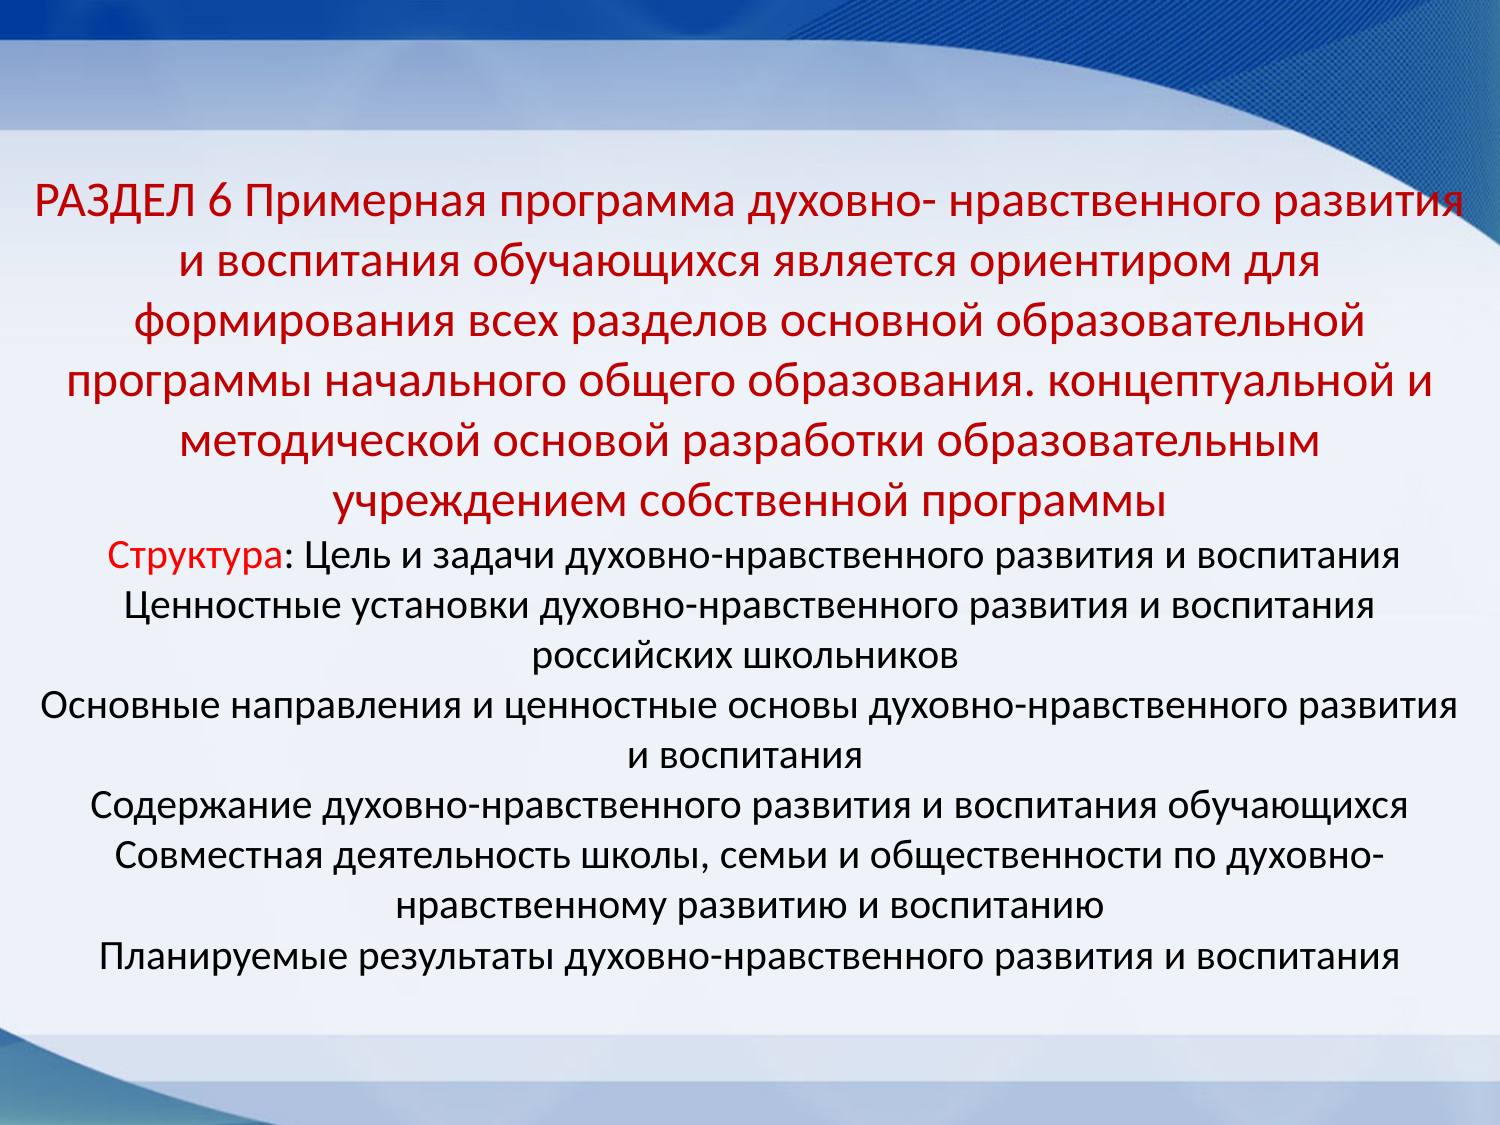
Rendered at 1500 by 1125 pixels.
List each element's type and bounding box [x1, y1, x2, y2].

list [0, 0, 1500, 1125]
